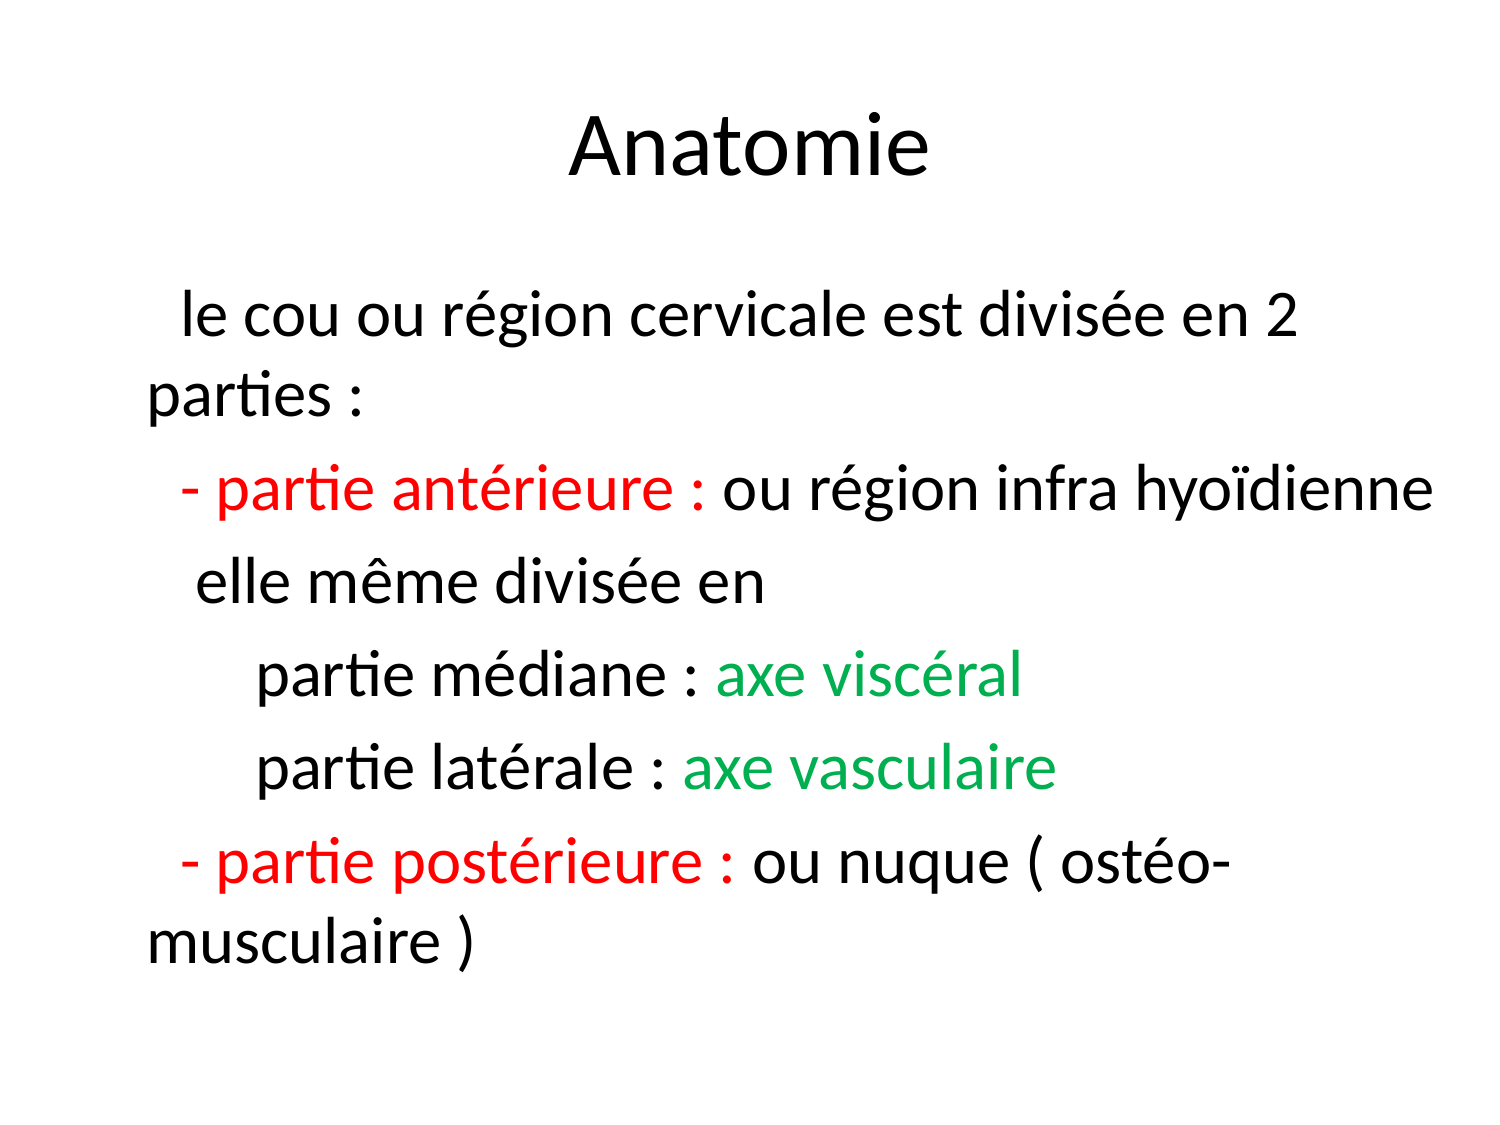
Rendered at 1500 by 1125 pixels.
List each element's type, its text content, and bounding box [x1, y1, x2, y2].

title Anatomie [75, 45, 1425, 233]
list le cou ou région cervicale est divisée en 2 parties : - partie antérieure : ou région infra hyoïdienne elle même divisée en partie médiane : axe viscéral partie latérale : axe vasculaire - partie postérieure : ou nuque ( ostéo- musculaire ) [75, 262, 1465, 1005]
